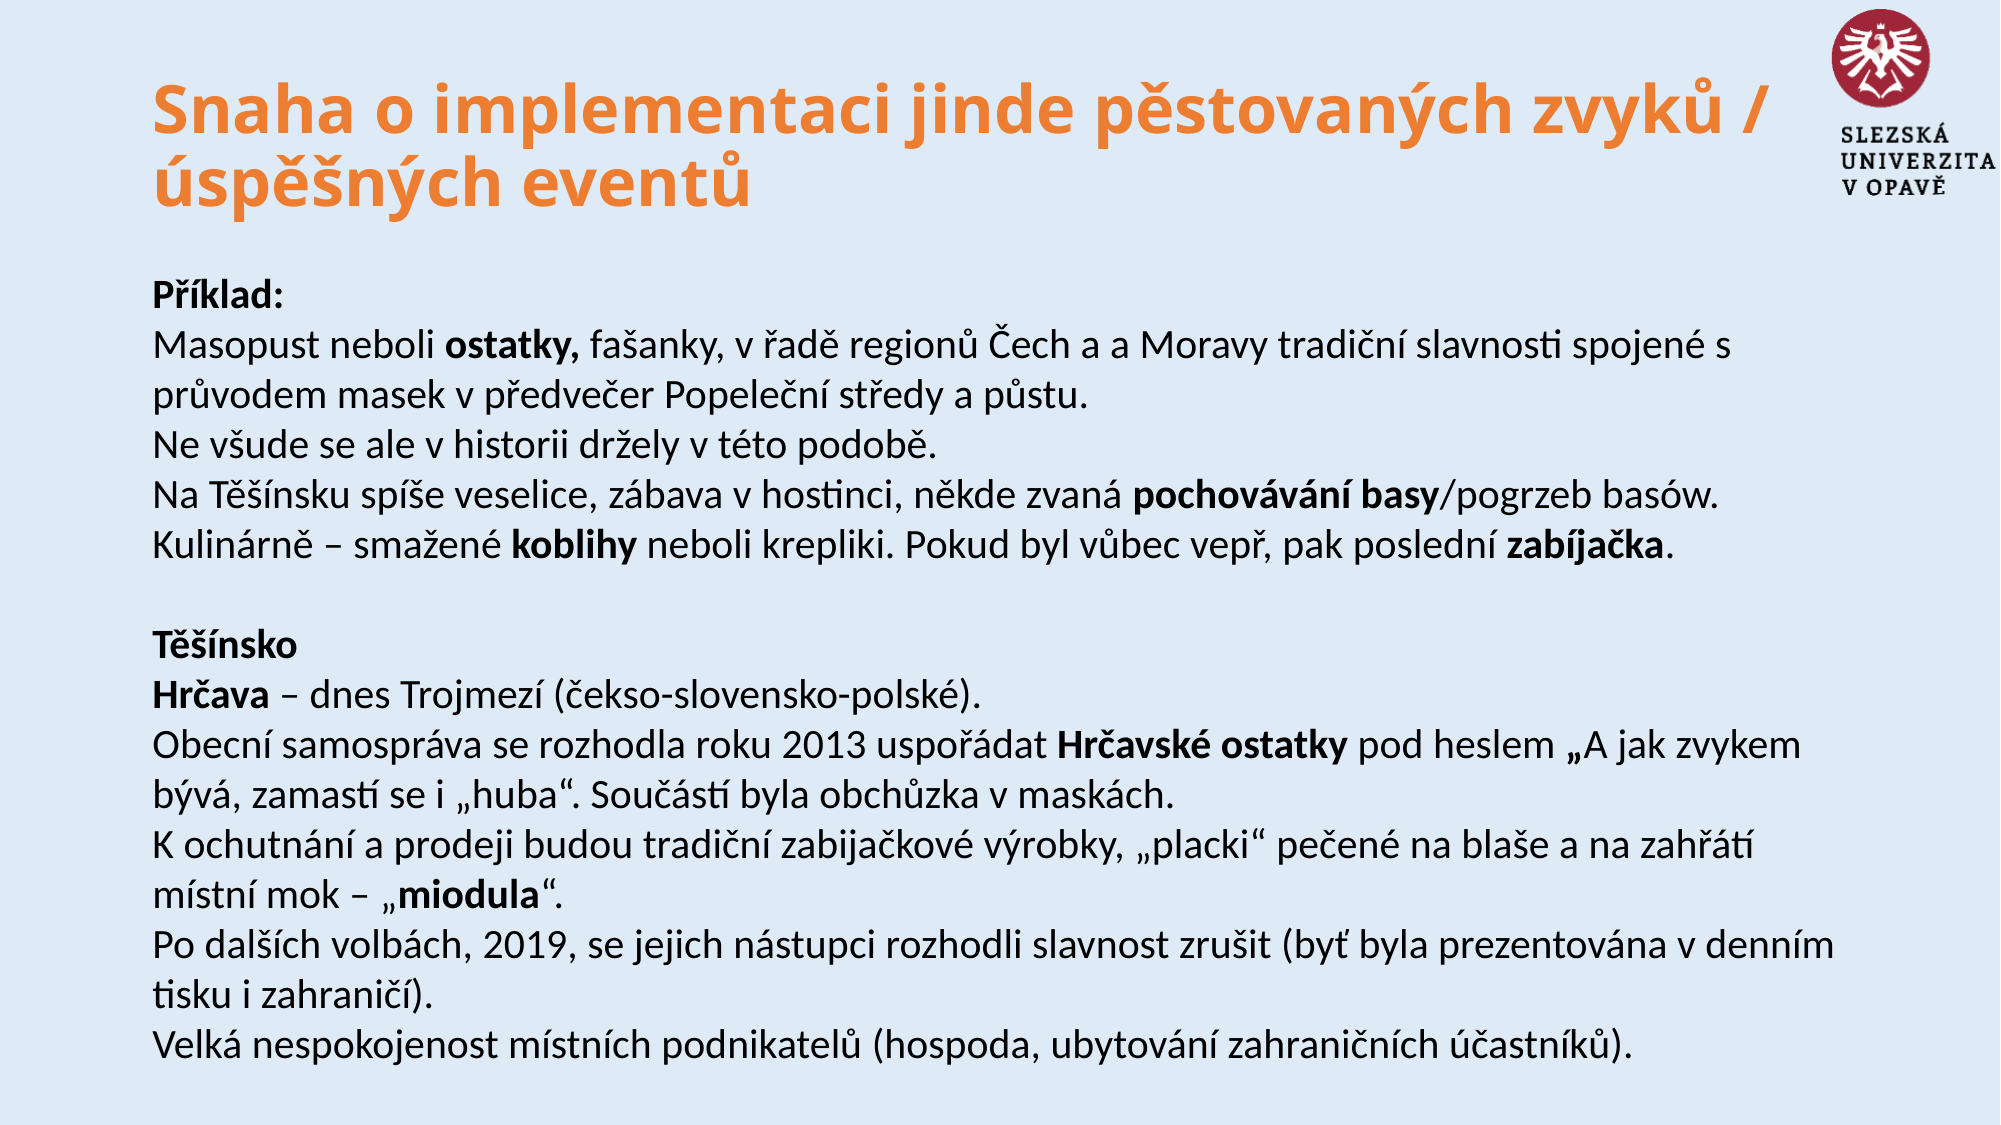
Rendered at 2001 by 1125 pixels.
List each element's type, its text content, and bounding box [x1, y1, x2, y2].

picture [1829, 9, 2000, 197]
title Snaha o implementaci jinde pěstovaných zvyků / úspěšných eventů [137, 59, 1863, 209]
list Příklad: Masopust neboli ostatky, fašanky, v řadě regionů Čech a a Moravy tradiční slavnosti spojené s průvodem masek v předvečer Popeleční středy a půstu. Ne všude se ale v historii držely v této podobě. Na Těšínsku spíše veselice, zábava v hostinci, někde zvaná pochovávání basy/pogrzeb basów. Kulinárně – smažené koblihy neboli krepliki. Pokud byl vůbec vepř, pak poslední zabíjačka. Těšínsko Hrčava – dnes Trojmezí (čekso-slovensko-polské). Obecní samospráva se rozhodla roku 2013 uspořádat Hrčavské ostatky pod heslem „A jak zvykem bývá, zamastí se i „huba“. Součástí byla obchůzka v maskách. K ochutnání a prodeji budou tradiční zabijačkové výrobky, „placki“ pečené na blaše a na zahřátí místní mok – „miodula“. Po dalších volbách, 2019, se jejich nástupci rozhodli slavnost zrušit (byť byla prezentována v denním tisku i zahraničí). Velká nespokojenost místních podnikatelů (hospoda, ubytování zahraničních účastníků). [137, 209, 1863, 1075]
